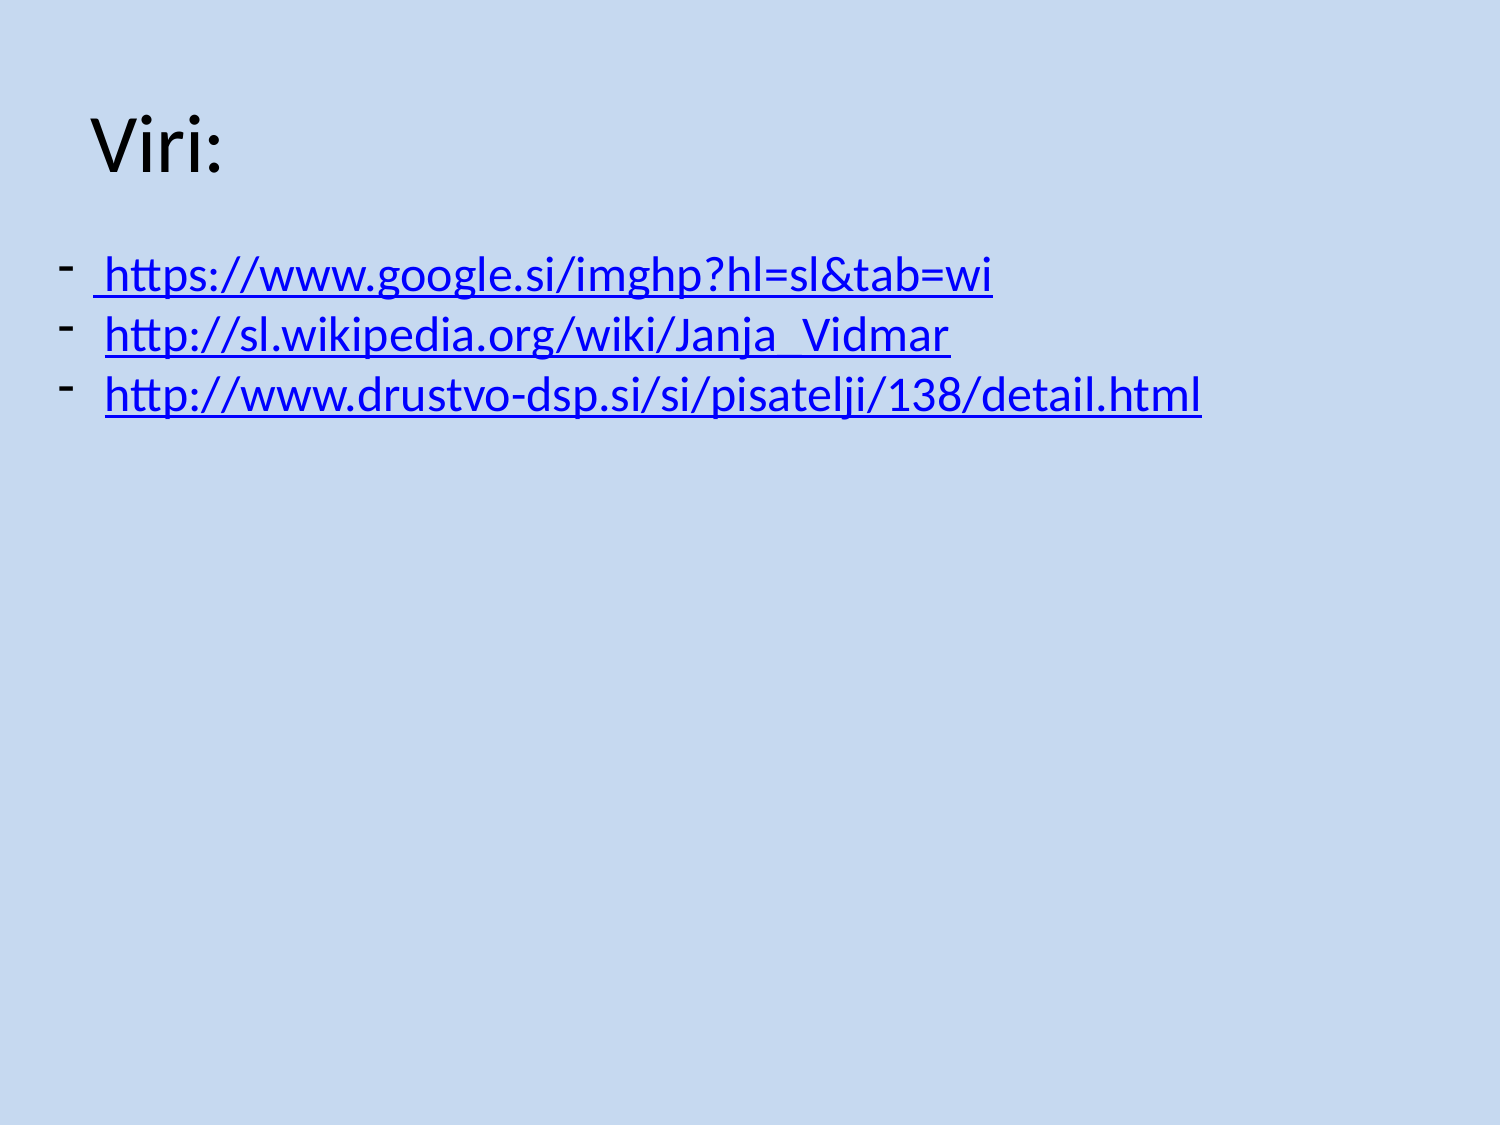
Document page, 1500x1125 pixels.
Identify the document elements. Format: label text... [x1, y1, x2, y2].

text_box https://www.google.si/imghp?hl=sl&tab=wi http://sl.wikipedia.org/wiki/Janja_Vidmar http://www.drustvo-dsp.si/si/pisatelji/138/detail.html [43, 234, 1218, 490]
title Viri: [75, 45, 1425, 233]
